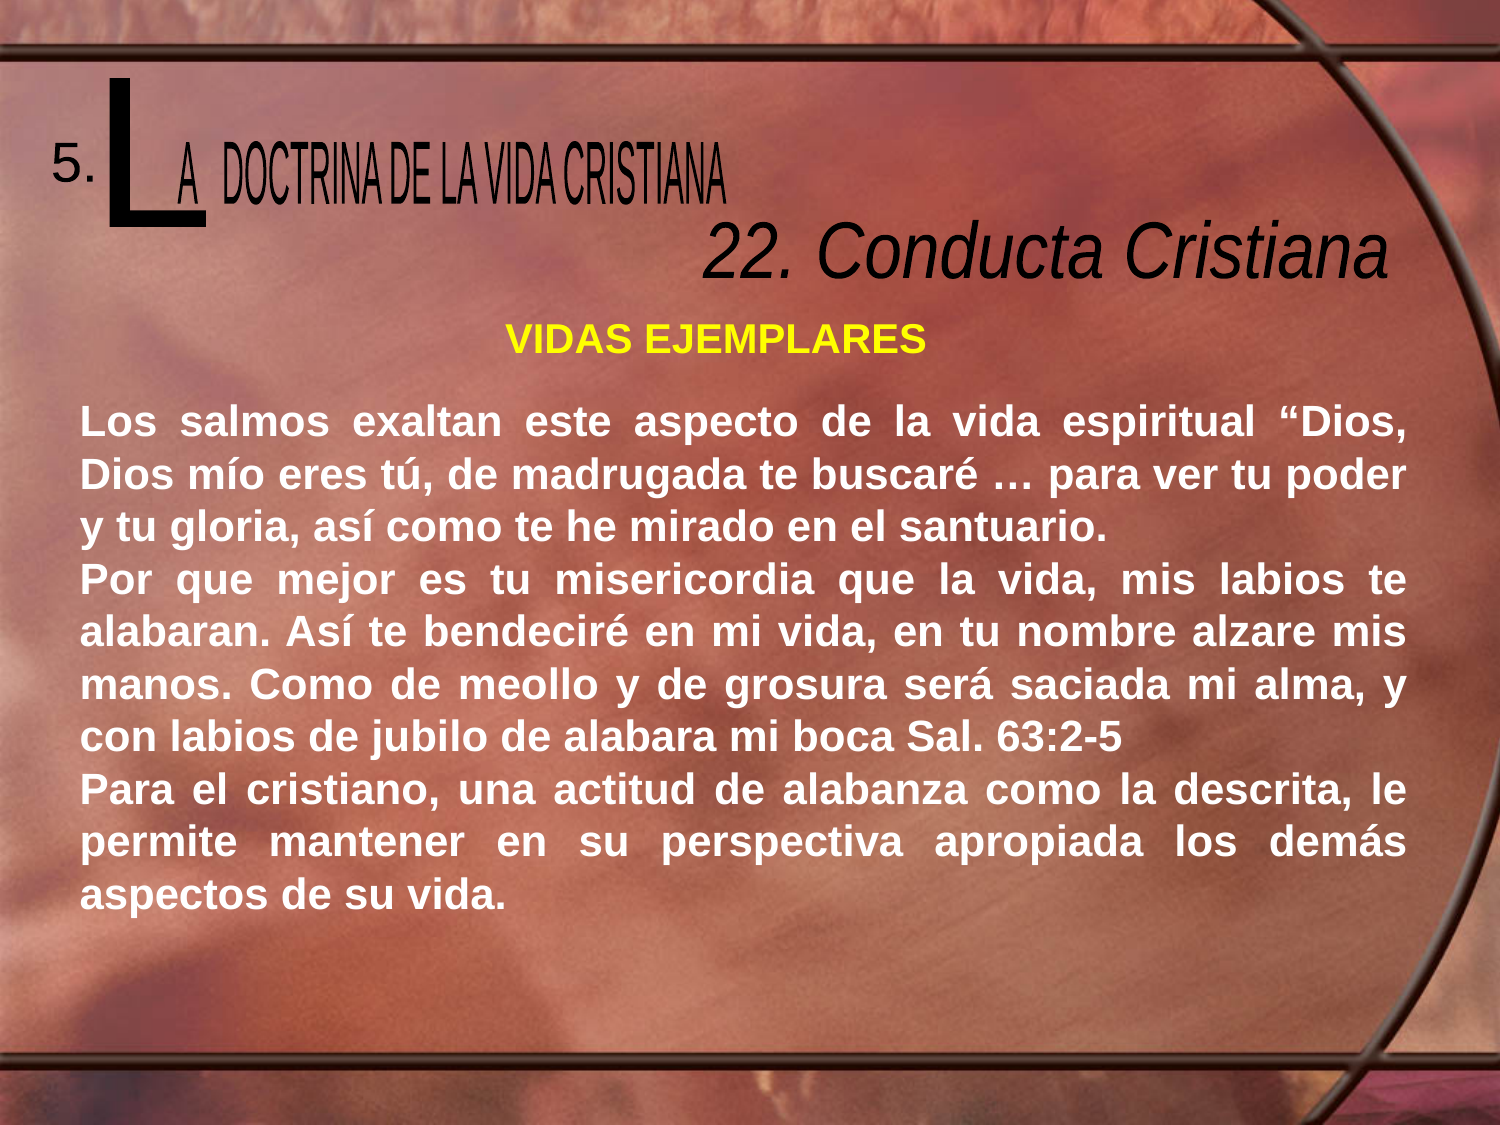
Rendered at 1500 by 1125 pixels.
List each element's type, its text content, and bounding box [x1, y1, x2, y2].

picture [0, 0, 1500, 1125]
text_box VIDAS EJEMPLARES [490, 304, 942, 369]
text_box Los salmos exaltan este aspecto de la vida espiritual “Dios, Dios mío eres tú, de madrugada te buscaré … para ver tu poder y tu gloria, así como te he mirado en el santuario. Por que mejor es tu misericordia que la vida, mis labios te alabaran. Así te bendeciré en mi vida, en tu nombre alzare mis manos. Como de meollo y de grosura será saciada mi alma, y con labios de jubilo de alabara mi boca Sal. 63:2-5 Para el cristiano, una actitud de alabanza como la descrita, le permite mantener en su perspectiva apropiada los demás aspectos de su vida. [64, 385, 1424, 926]
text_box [53, 78, 727, 227]
